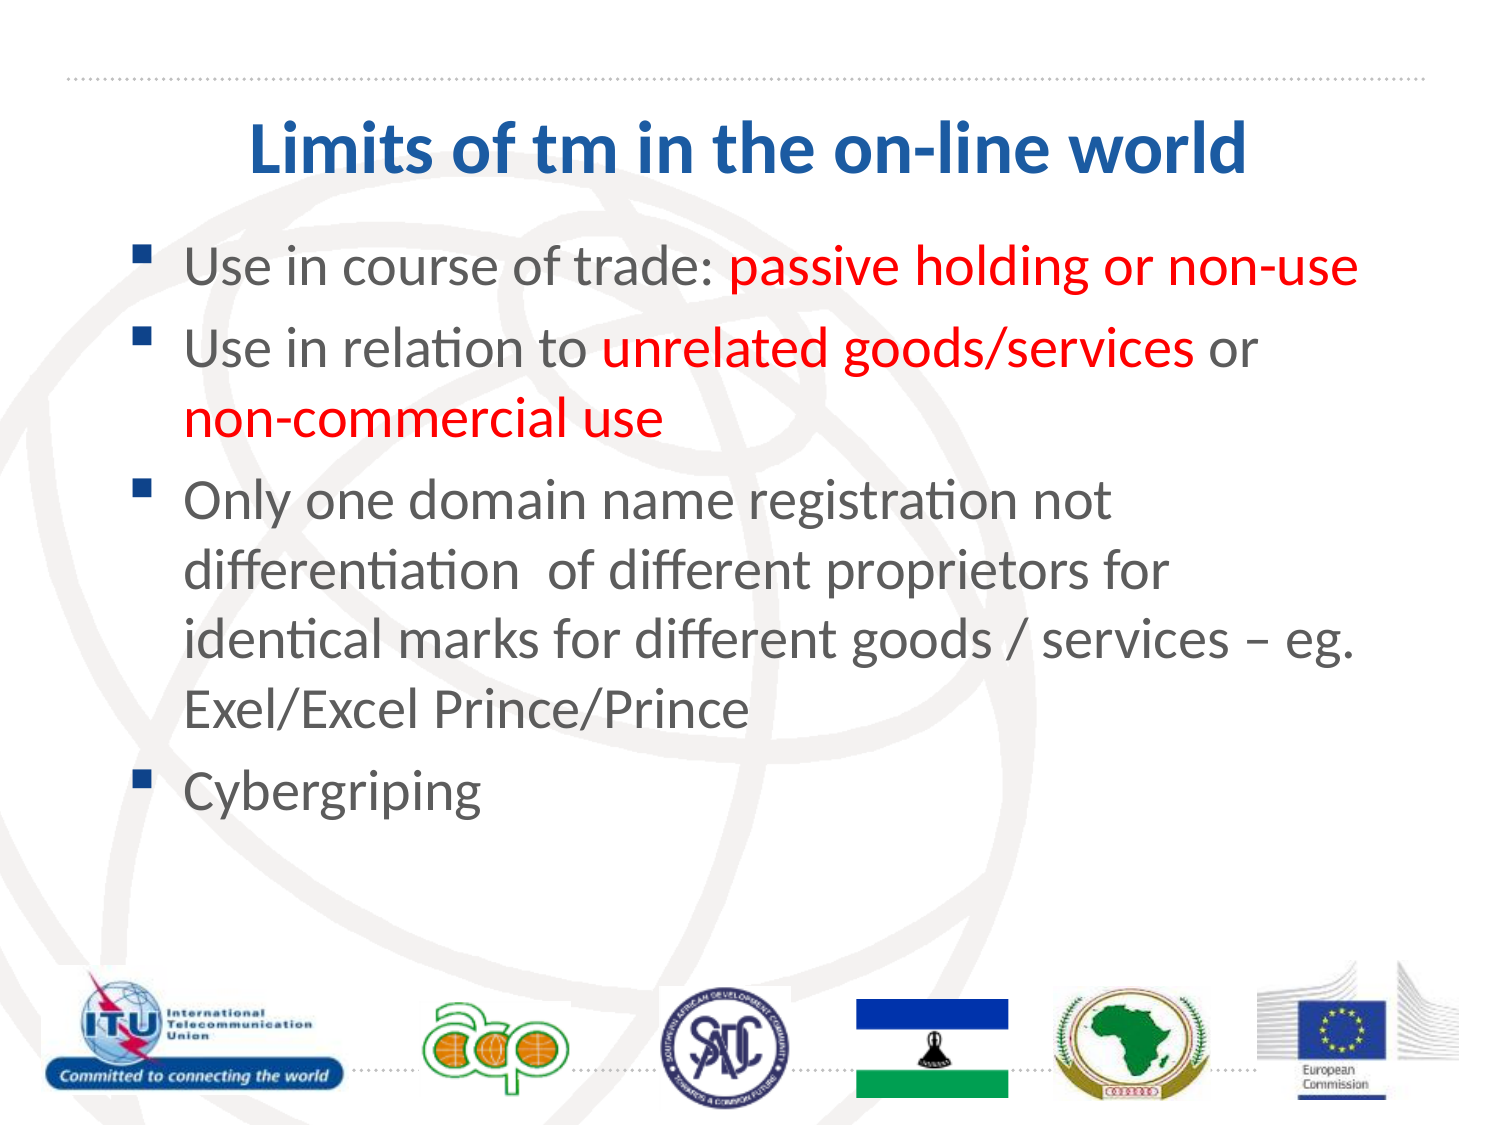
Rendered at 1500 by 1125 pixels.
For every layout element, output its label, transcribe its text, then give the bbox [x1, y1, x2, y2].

list Use in course of trade: passive holding or non-use Use in relation to unrelated goods/services or non-commercial use Only one domain name registration not differentiation of different proprietors for identical marks for different goods / services – eg. Exel/Excel Prince/Prince Cybergriping [112, 219, 1388, 1025]
title Limits of tm in the on-line world [112, 66, 1388, 219]
picture [1257, 960, 1459, 1100]
picture [0, 132, 1061, 1125]
